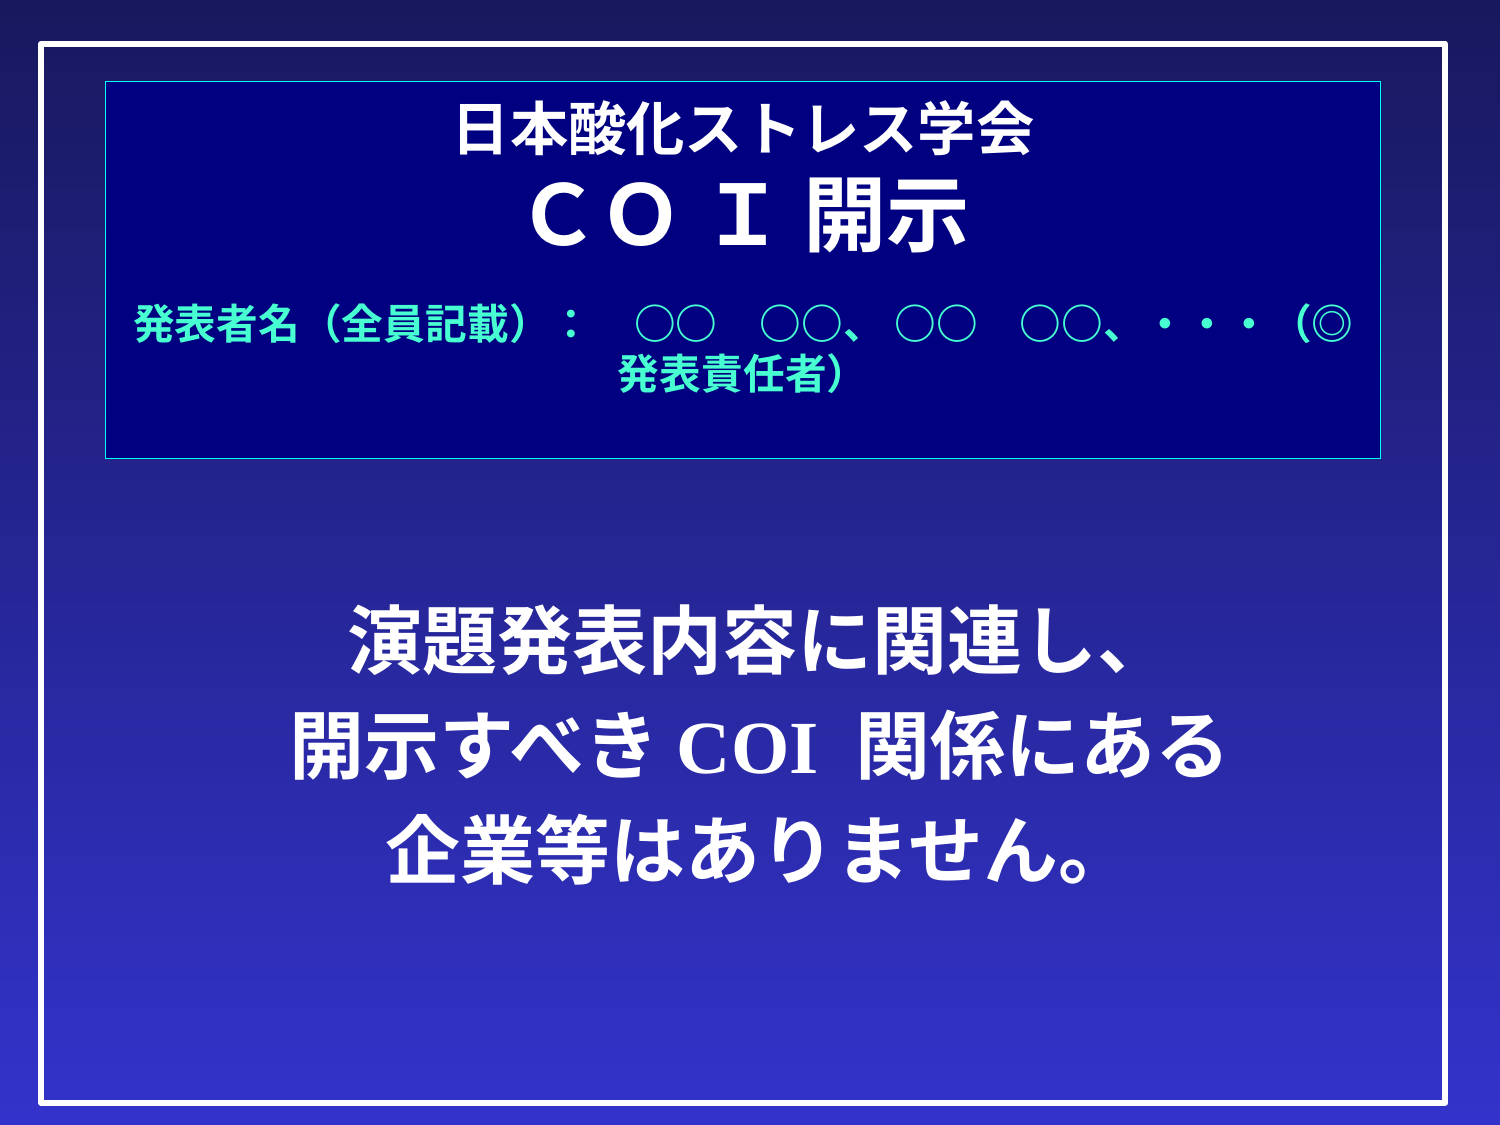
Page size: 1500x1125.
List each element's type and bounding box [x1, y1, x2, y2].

text_box [3, 5, 133, 81]
text_box [41, 43, 1446, 1103]
